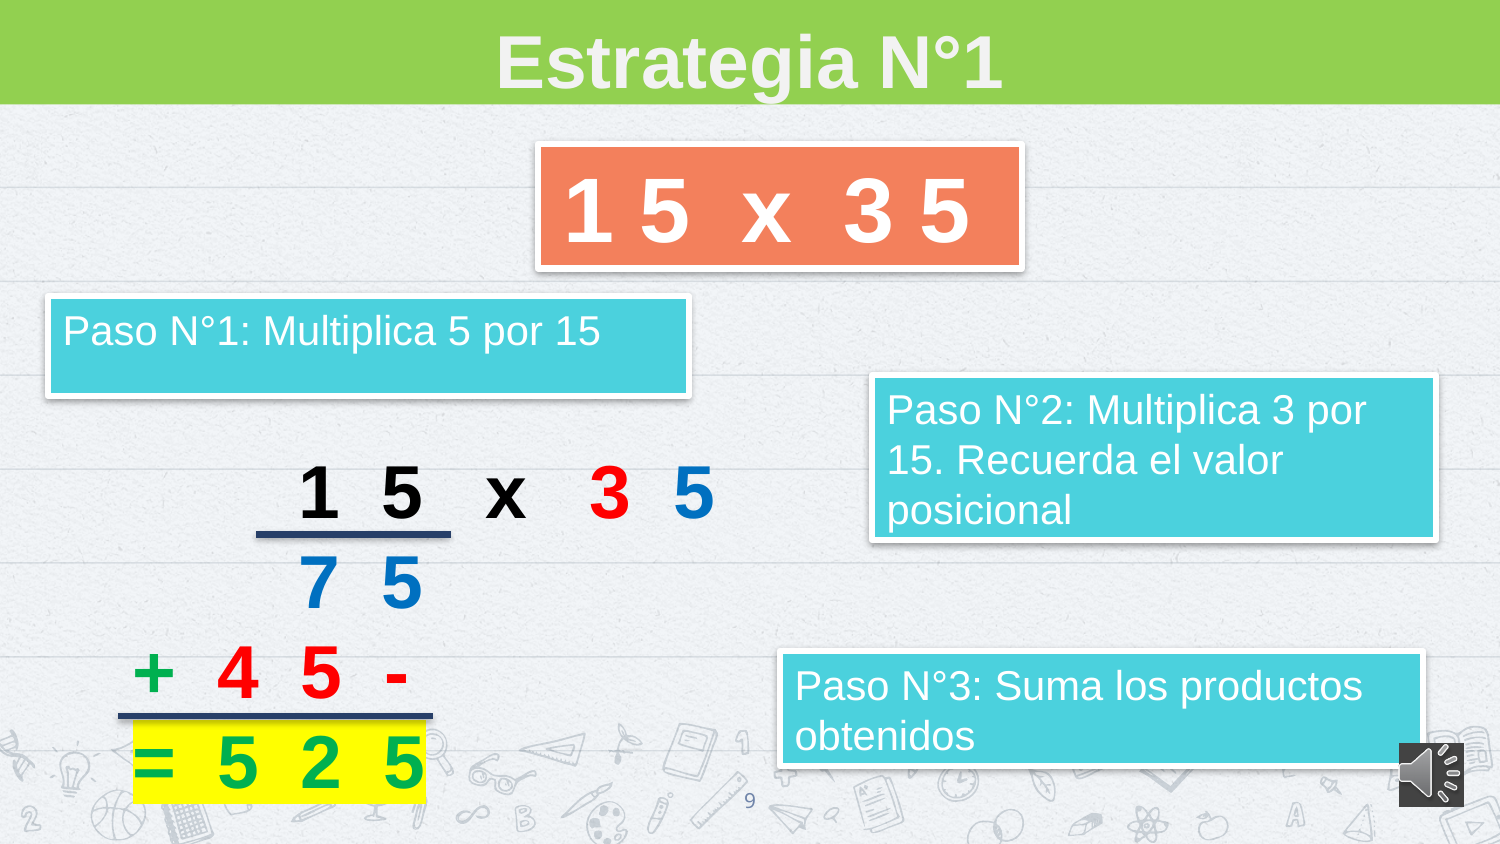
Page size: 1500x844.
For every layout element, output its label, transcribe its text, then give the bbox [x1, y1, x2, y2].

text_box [16, 196, 1482, 835]
picture [1397, 741, 1465, 809]
text_box 1 5 x 3 5 [535, 141, 1025, 194]
picture [0, 105, 1500, 844]
title Estrategia N°1 [0, 0, 1500, 105]
